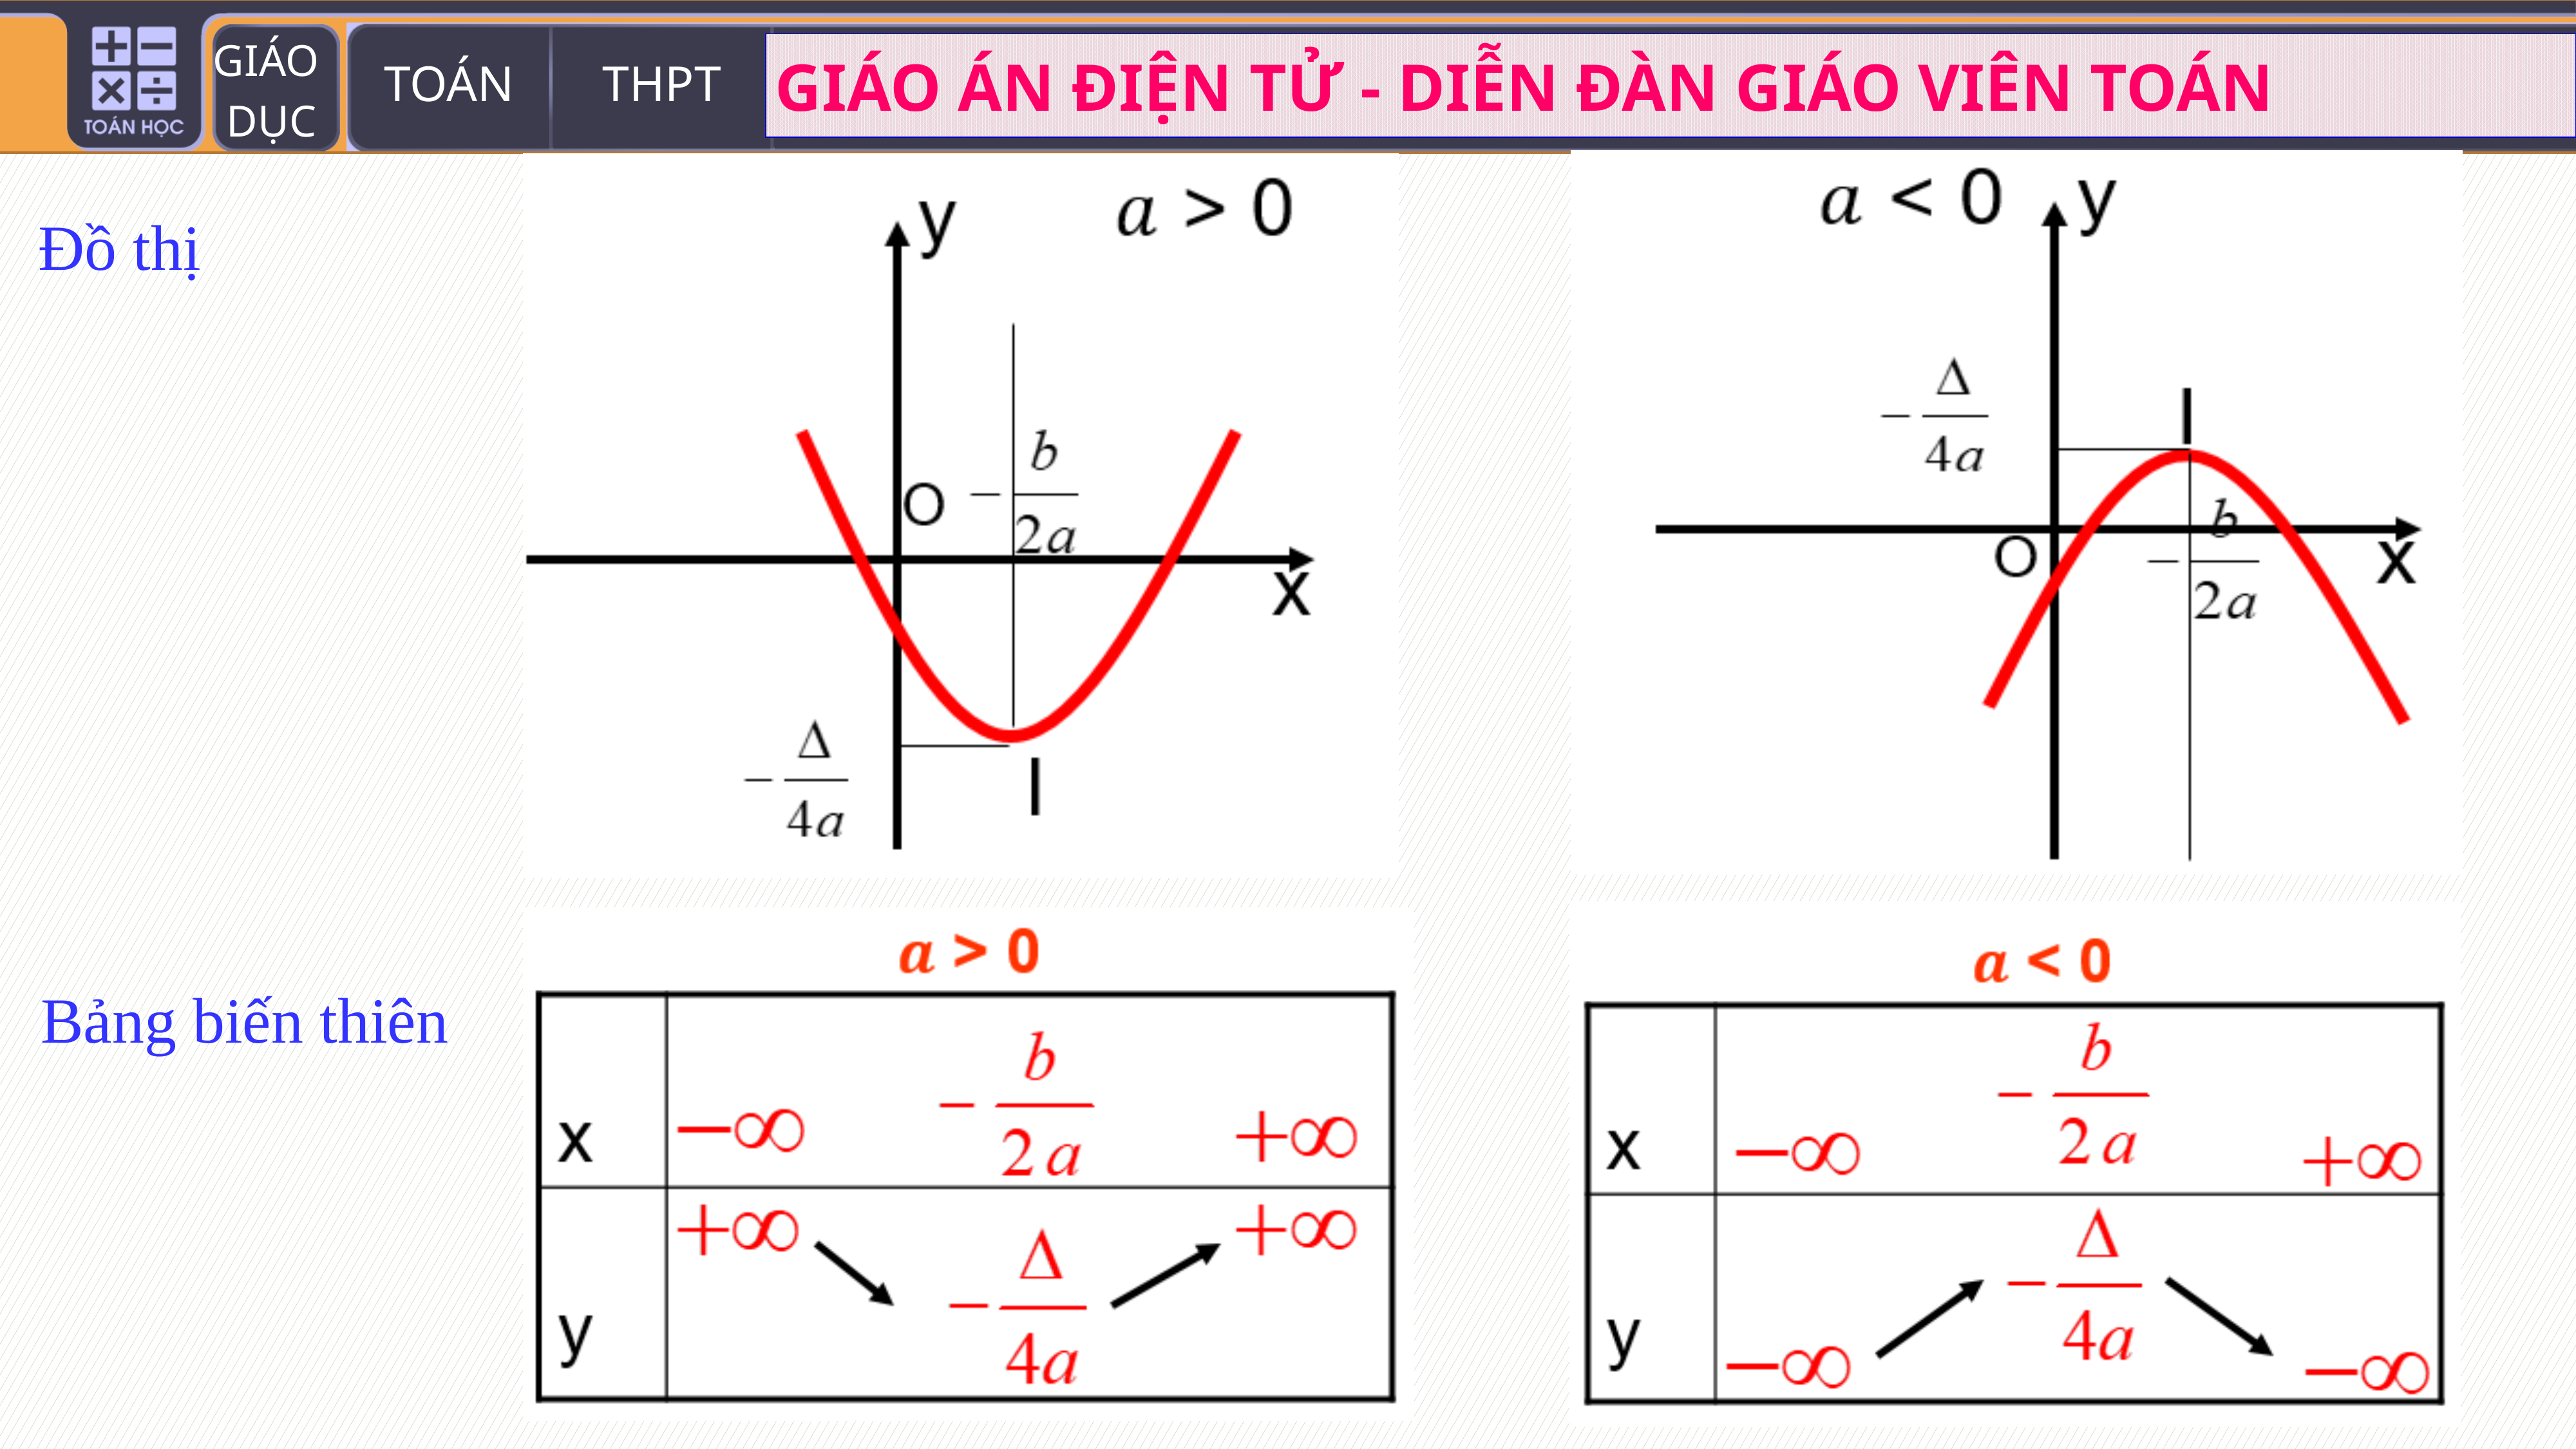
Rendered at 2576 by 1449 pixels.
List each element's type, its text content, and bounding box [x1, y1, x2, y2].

picture [523, 153, 1399, 878]
text_box Bảng biến thiên [31, 974, 459, 1061]
picture [1569, 901, 2461, 1428]
text_box Đồ thị [28, 201, 211, 289]
picture [1571, 150, 2463, 875]
picture [523, 907, 1414, 1421]
